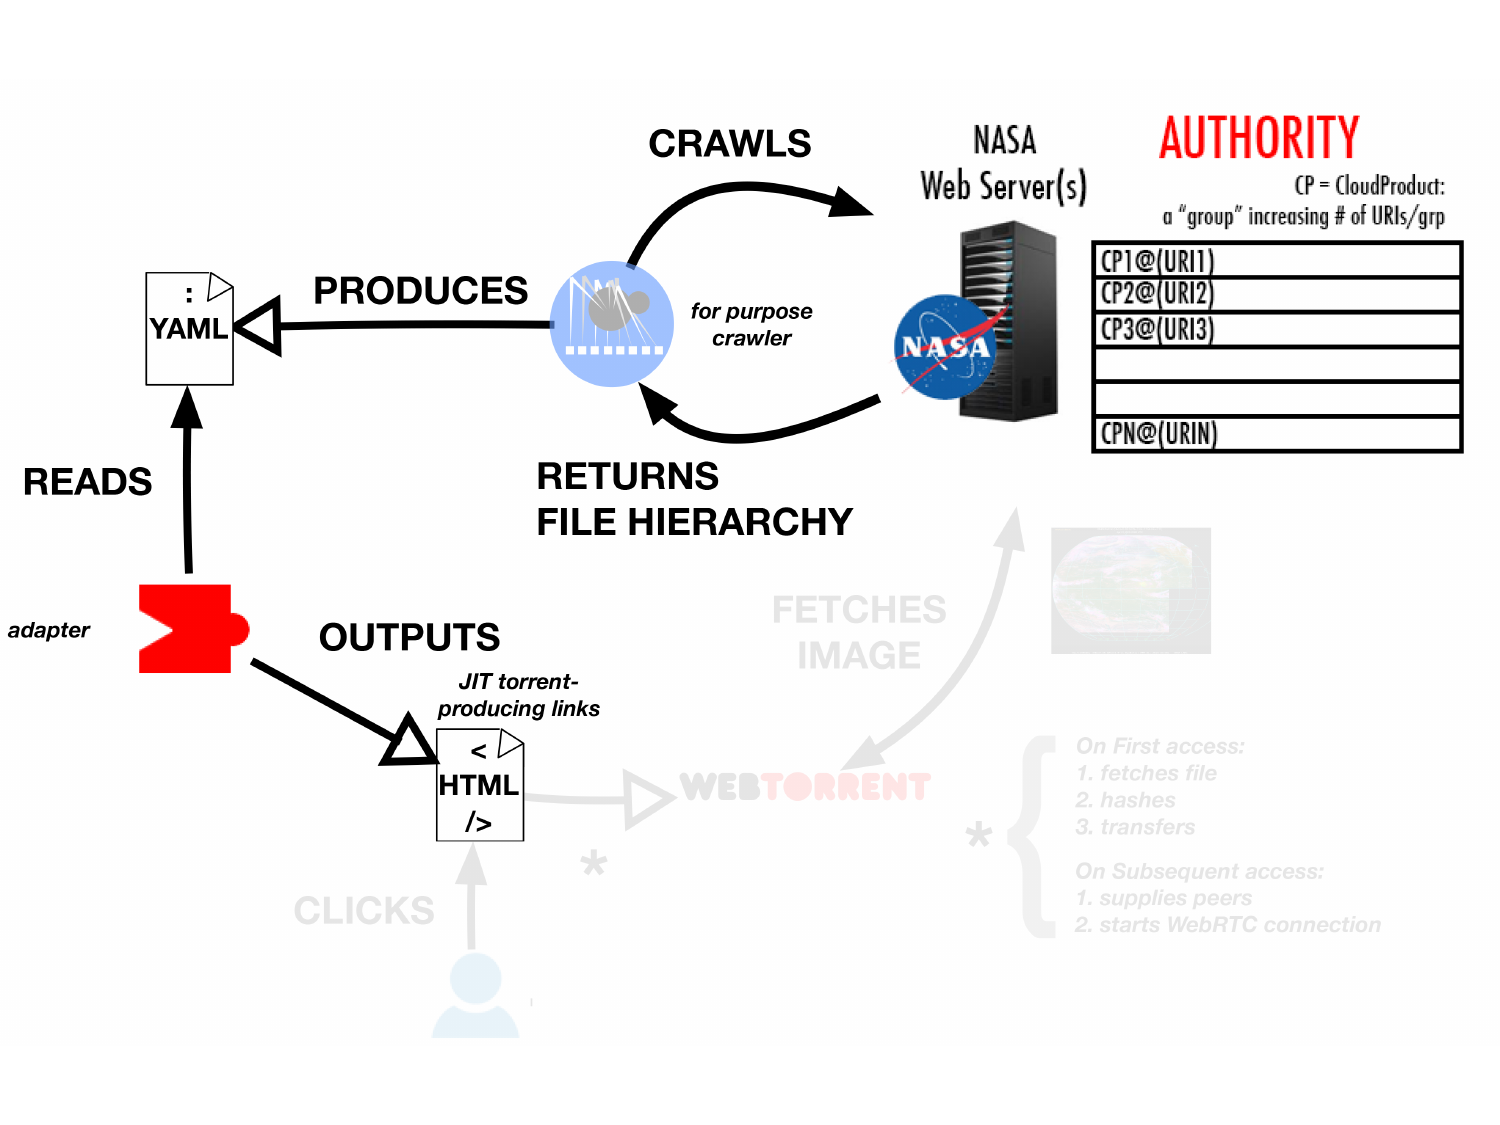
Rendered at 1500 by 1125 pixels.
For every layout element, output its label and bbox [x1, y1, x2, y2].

picture [0, 78, 1500, 1046]
